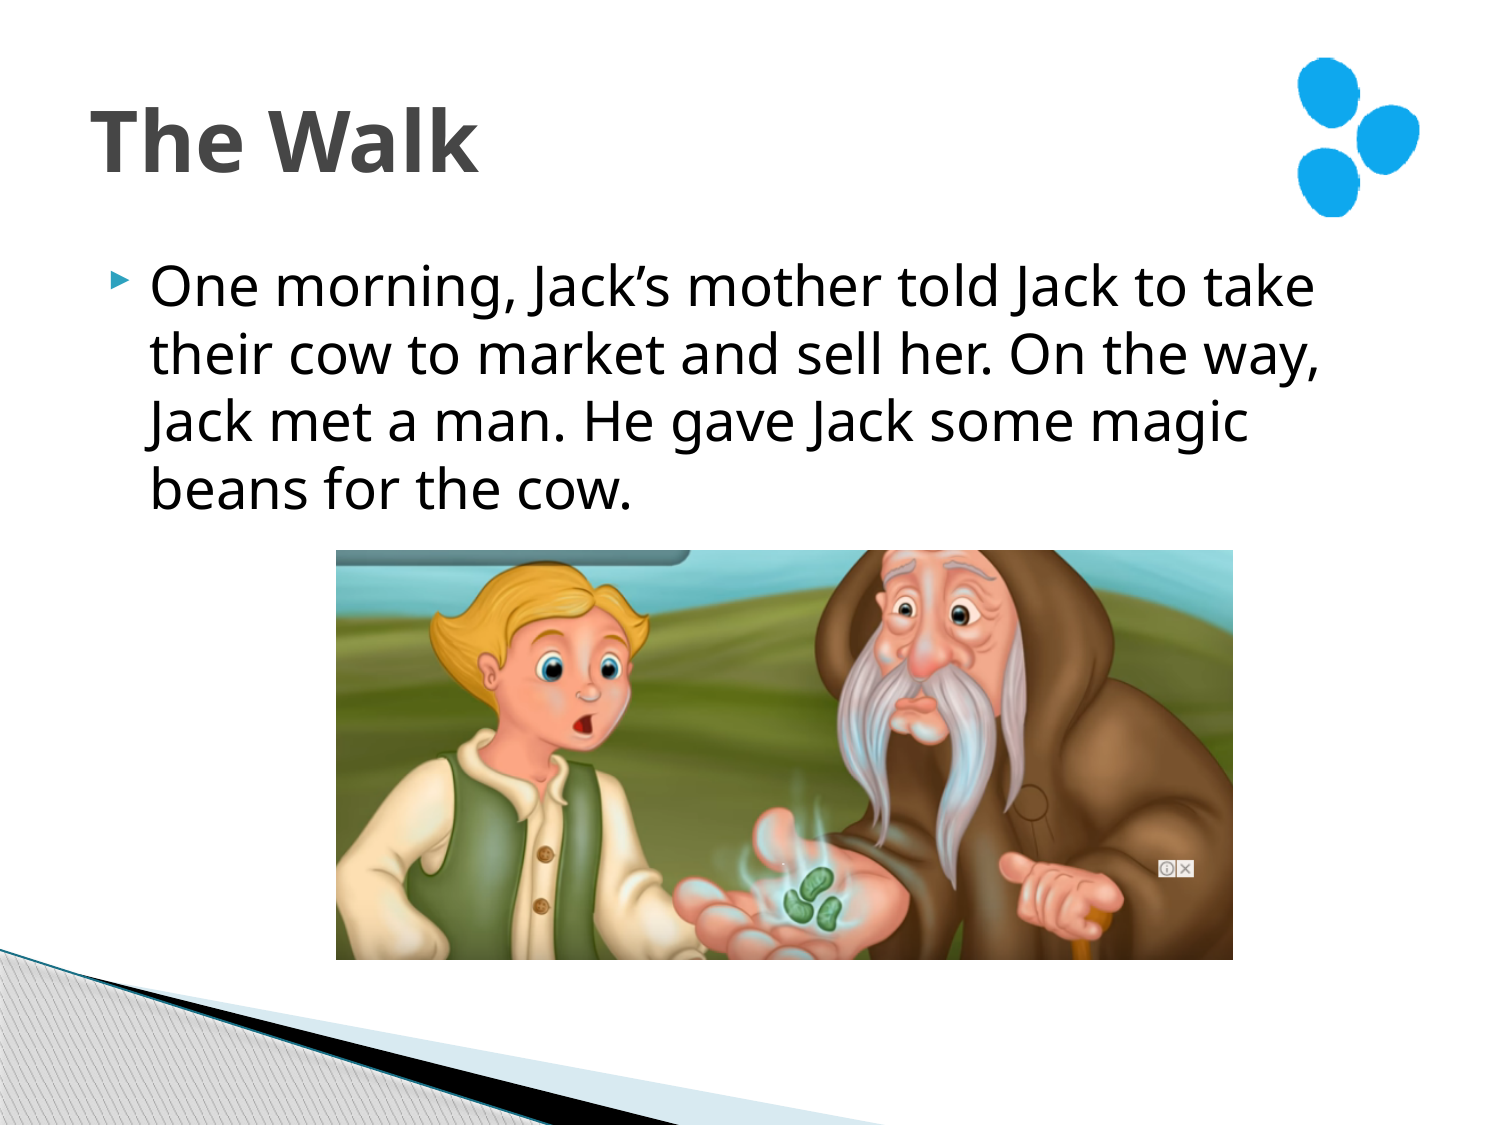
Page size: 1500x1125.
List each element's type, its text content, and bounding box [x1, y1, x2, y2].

list One morning, Jack’s mother told Jack to take their cow to market and sell her. On the way, Jack met a man. He gave Jack some magic beans for the cow. [75, 243, 1425, 986]
title The Walk [75, 45, 1239, 233]
picture [1245, 18, 1472, 232]
picture [336, 550, 1233, 960]
